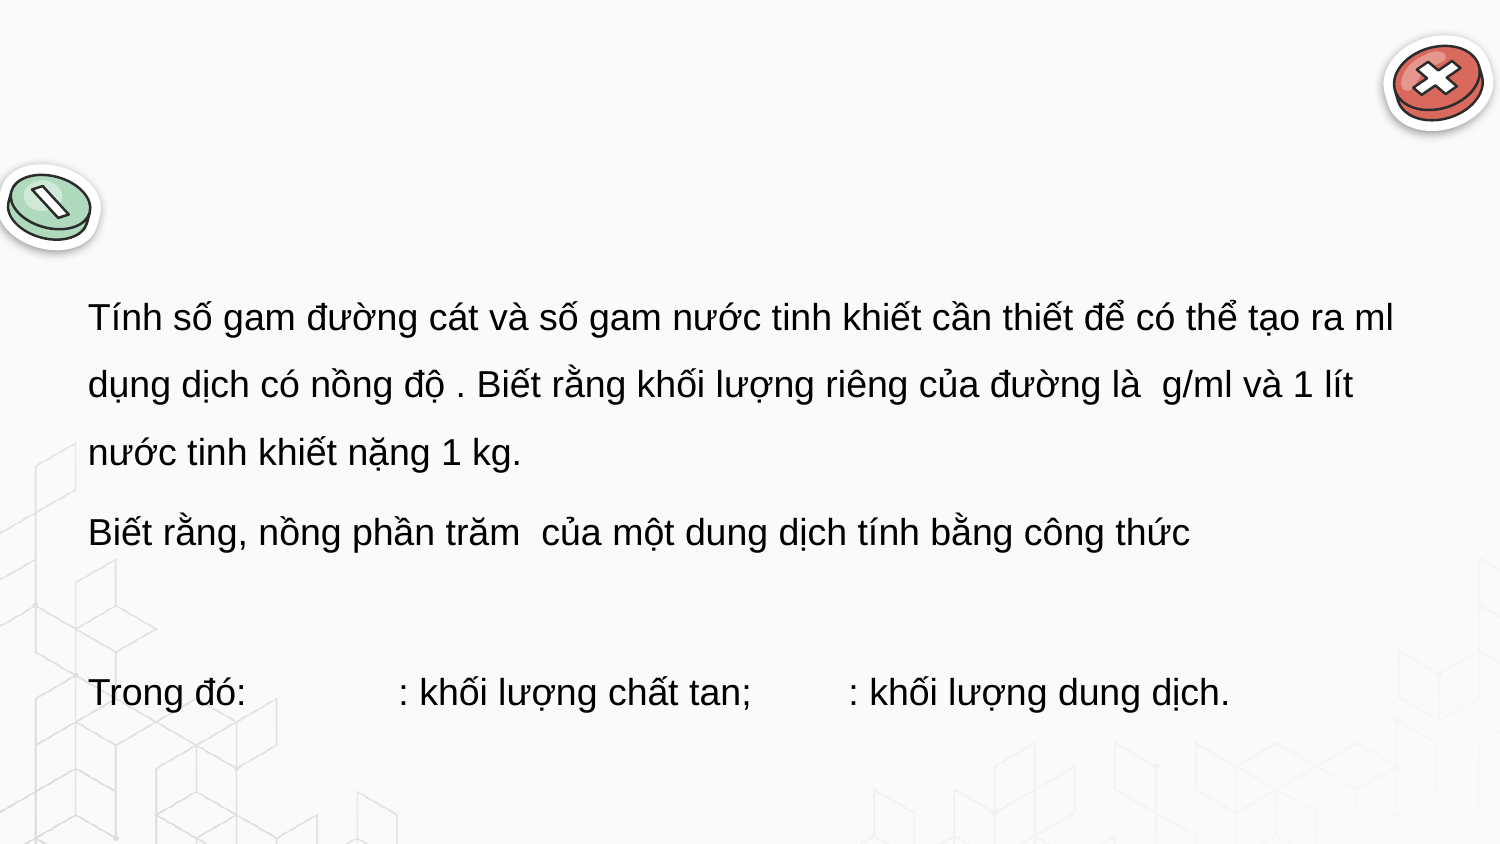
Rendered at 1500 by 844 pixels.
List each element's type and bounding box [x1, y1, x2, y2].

picture [823, 410, 1500, 844]
picture [0, 348, 566, 844]
